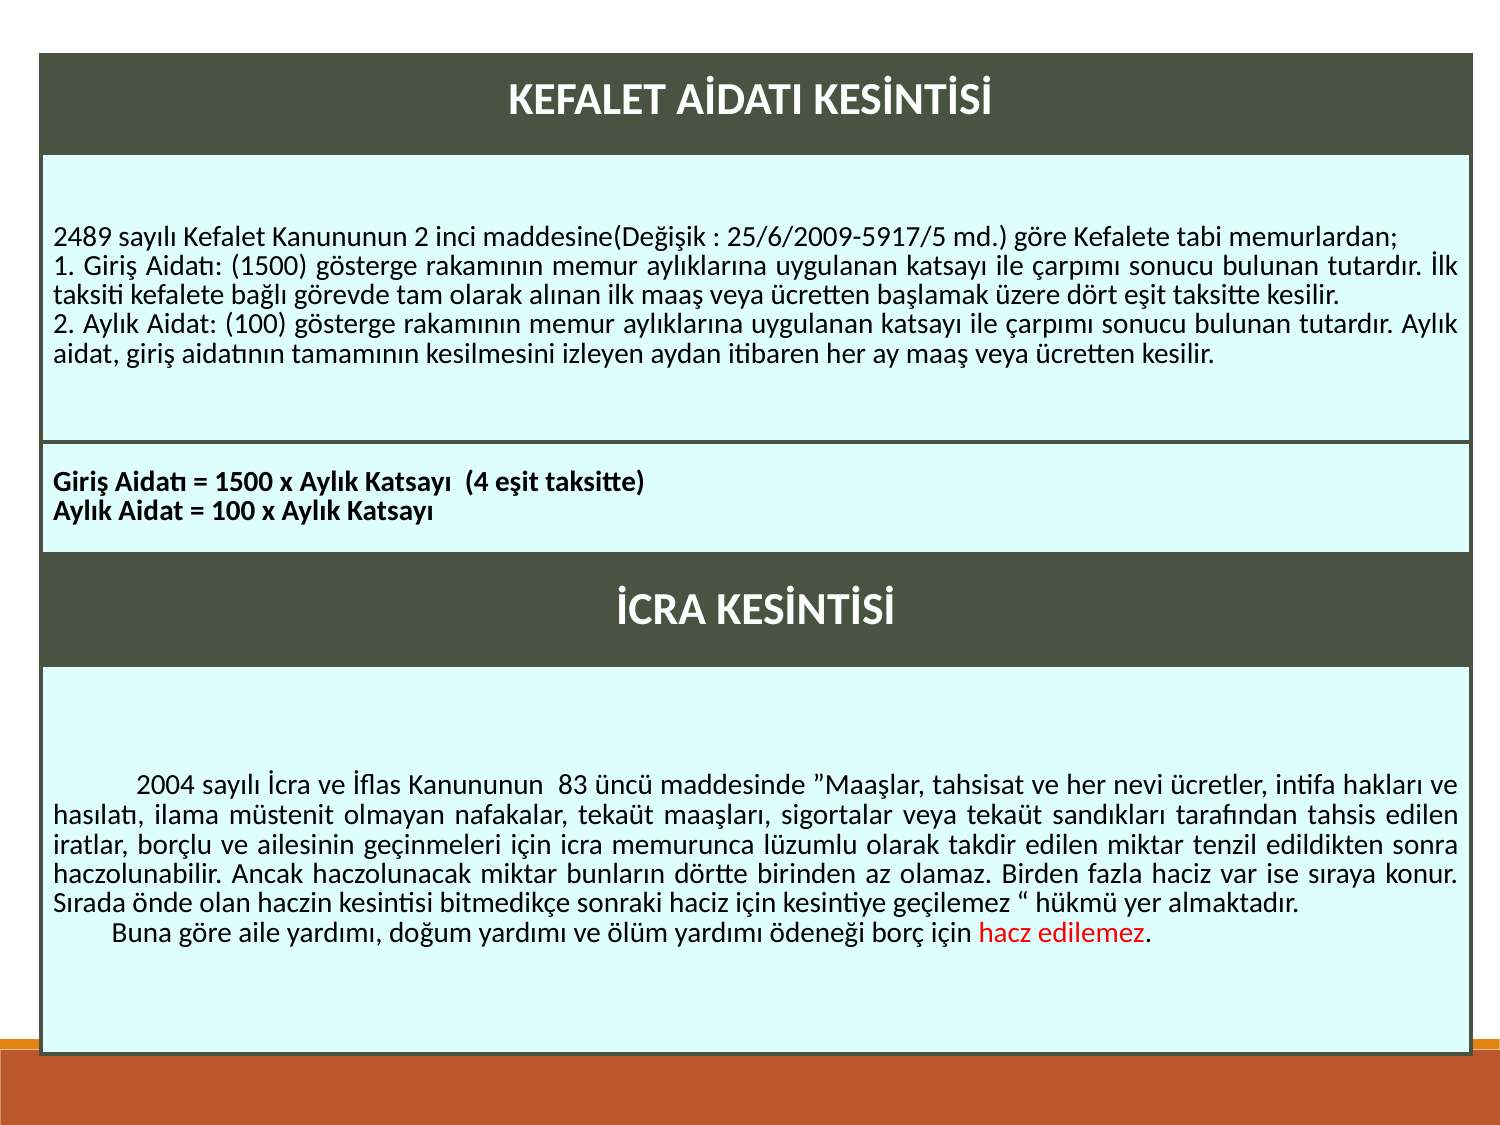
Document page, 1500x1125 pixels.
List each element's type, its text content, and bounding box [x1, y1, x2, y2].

table_cell 2004 sayılı İcra ve İflas Kanununun 83 üncü maddesinde ”Maaşlar, tahsisat ve her nevi ücretler, intifa hakları ve hasılatı, ilama müstenit olmayan nafakalar, tekaüt maaşları, sigortalar veya tekaüt sandıkları tarafından tahsis edilen iratlar, borçlu ve ailesinin geçinmeleri için icra memurunca lüzumlu olarak takdir edilen miktar tenzil edildikten sonra haczolunabilir. Ancak haczolunacak miktar bunların dörtte birinden az olamaz. Birden fazla haciz var ise sıraya konur. Sırada önde olan haczin kesintisi bitmedikçe sonraki haciz için kesintiye geçilemez “ hükmü yer almaktadır. Buna göre aile yardımı, doğum yardımı ve ölüm yardımı ödeneği borç için hacz edilemez. [43, 667, 1469, 1052]
table_cell 2489 sayılı Kefalet Kanununun 2 inci maddesine(Değişik : 25/6/2009-5917/5 md.) göre Kefalete tabi memurlardan; Giriş Aidatı: (1500) gösterge rakamının memur aylıklarına uygulanan katsayı ile çarpımı sonucu bulunan tutardır. İlk taksiti kefalete bağlı görevde tam olarak alınan ilk maaş veya ücretten başlamak üzere dört eşit taksitte kesilir. 2. Aylık Aidat: (100) gösterge rakamının memur aylıklarına uygulanan katsayı ile çarpımı sonucu bulunan tutardır. Aylık aidat, giriş aidatının tamamının kesilmesini izleyen aydan itibaren her ay maaş veya ücretten kesilir. [43, 155, 1469, 440]
table_cell İCRA KESİNTİSİ [43, 556, 1469, 663]
table_cell Giriş Aidatı = 1500 x Aylık Katsayı (4 eşit taksitte) Aylık Aidat = 100 x Aylık Katsayı [43, 444, 1469, 552]
table_header KEFALET AİDATI KESİNTİSİ [43, 57, 1469, 151]
